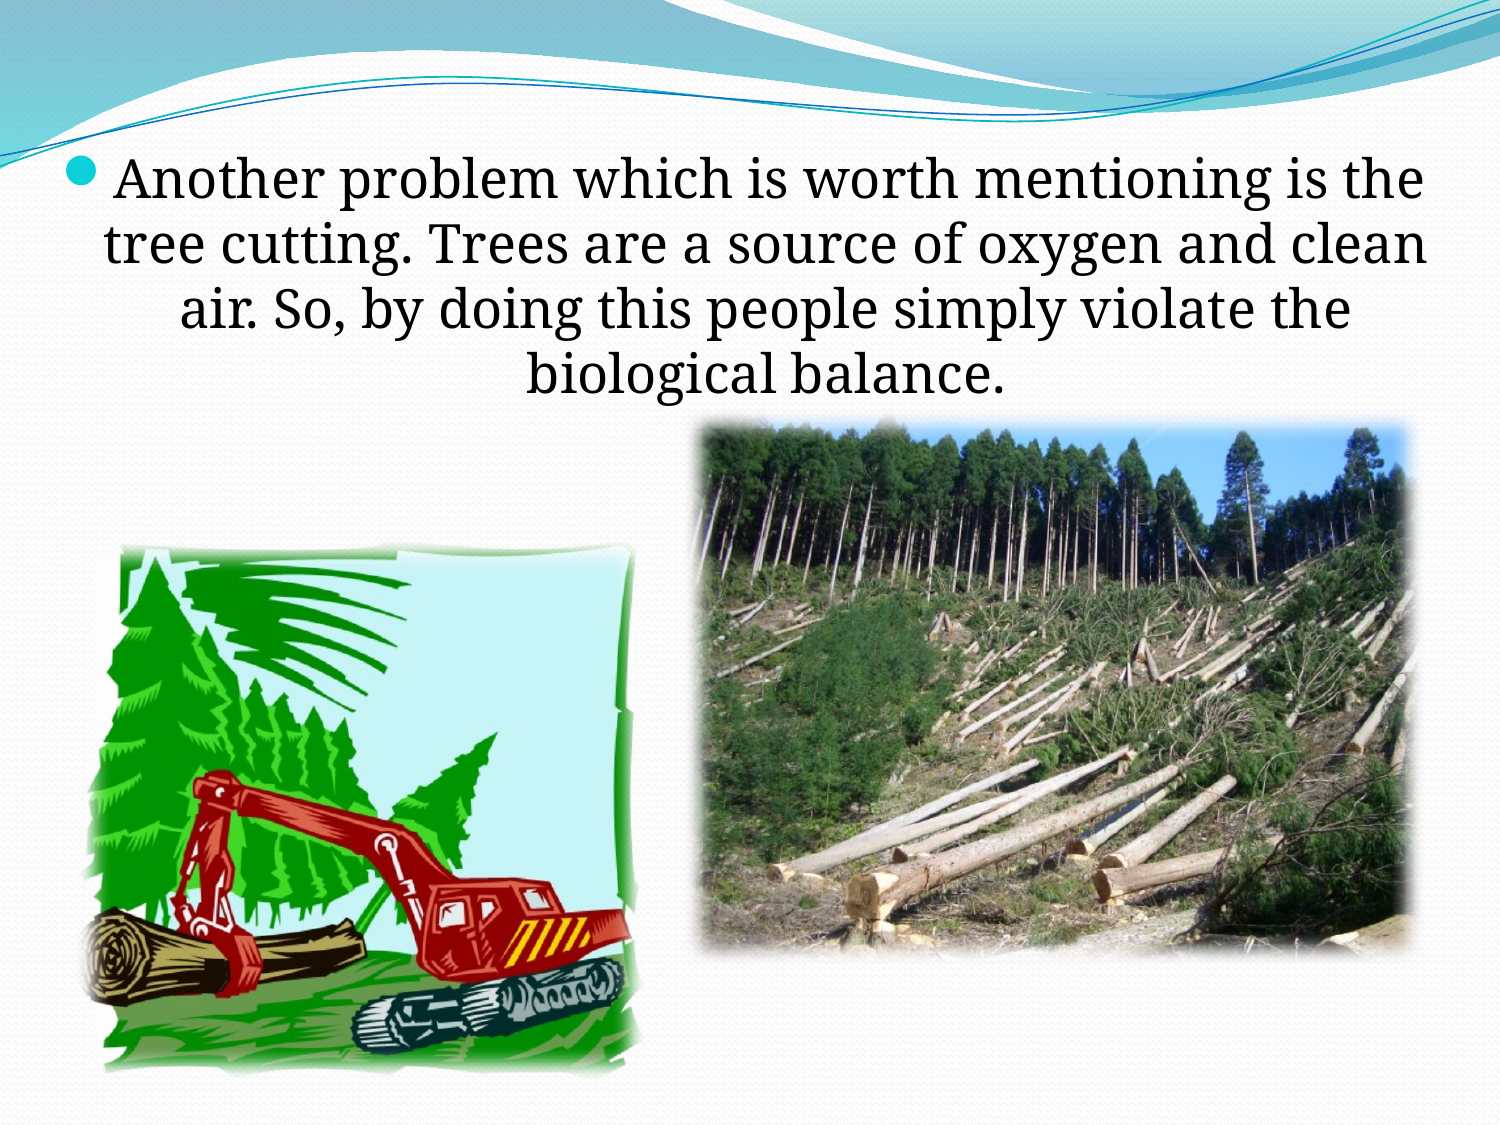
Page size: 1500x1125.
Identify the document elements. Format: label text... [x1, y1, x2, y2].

list Another problem which is worth mentioning is the tree cutting. Trees are a source of oxygen and clean air. So, by doing this people simply violate the biological balance. [29, 137, 1459, 858]
picture [76, 538, 647, 1081]
picture [682, 408, 1424, 965]
